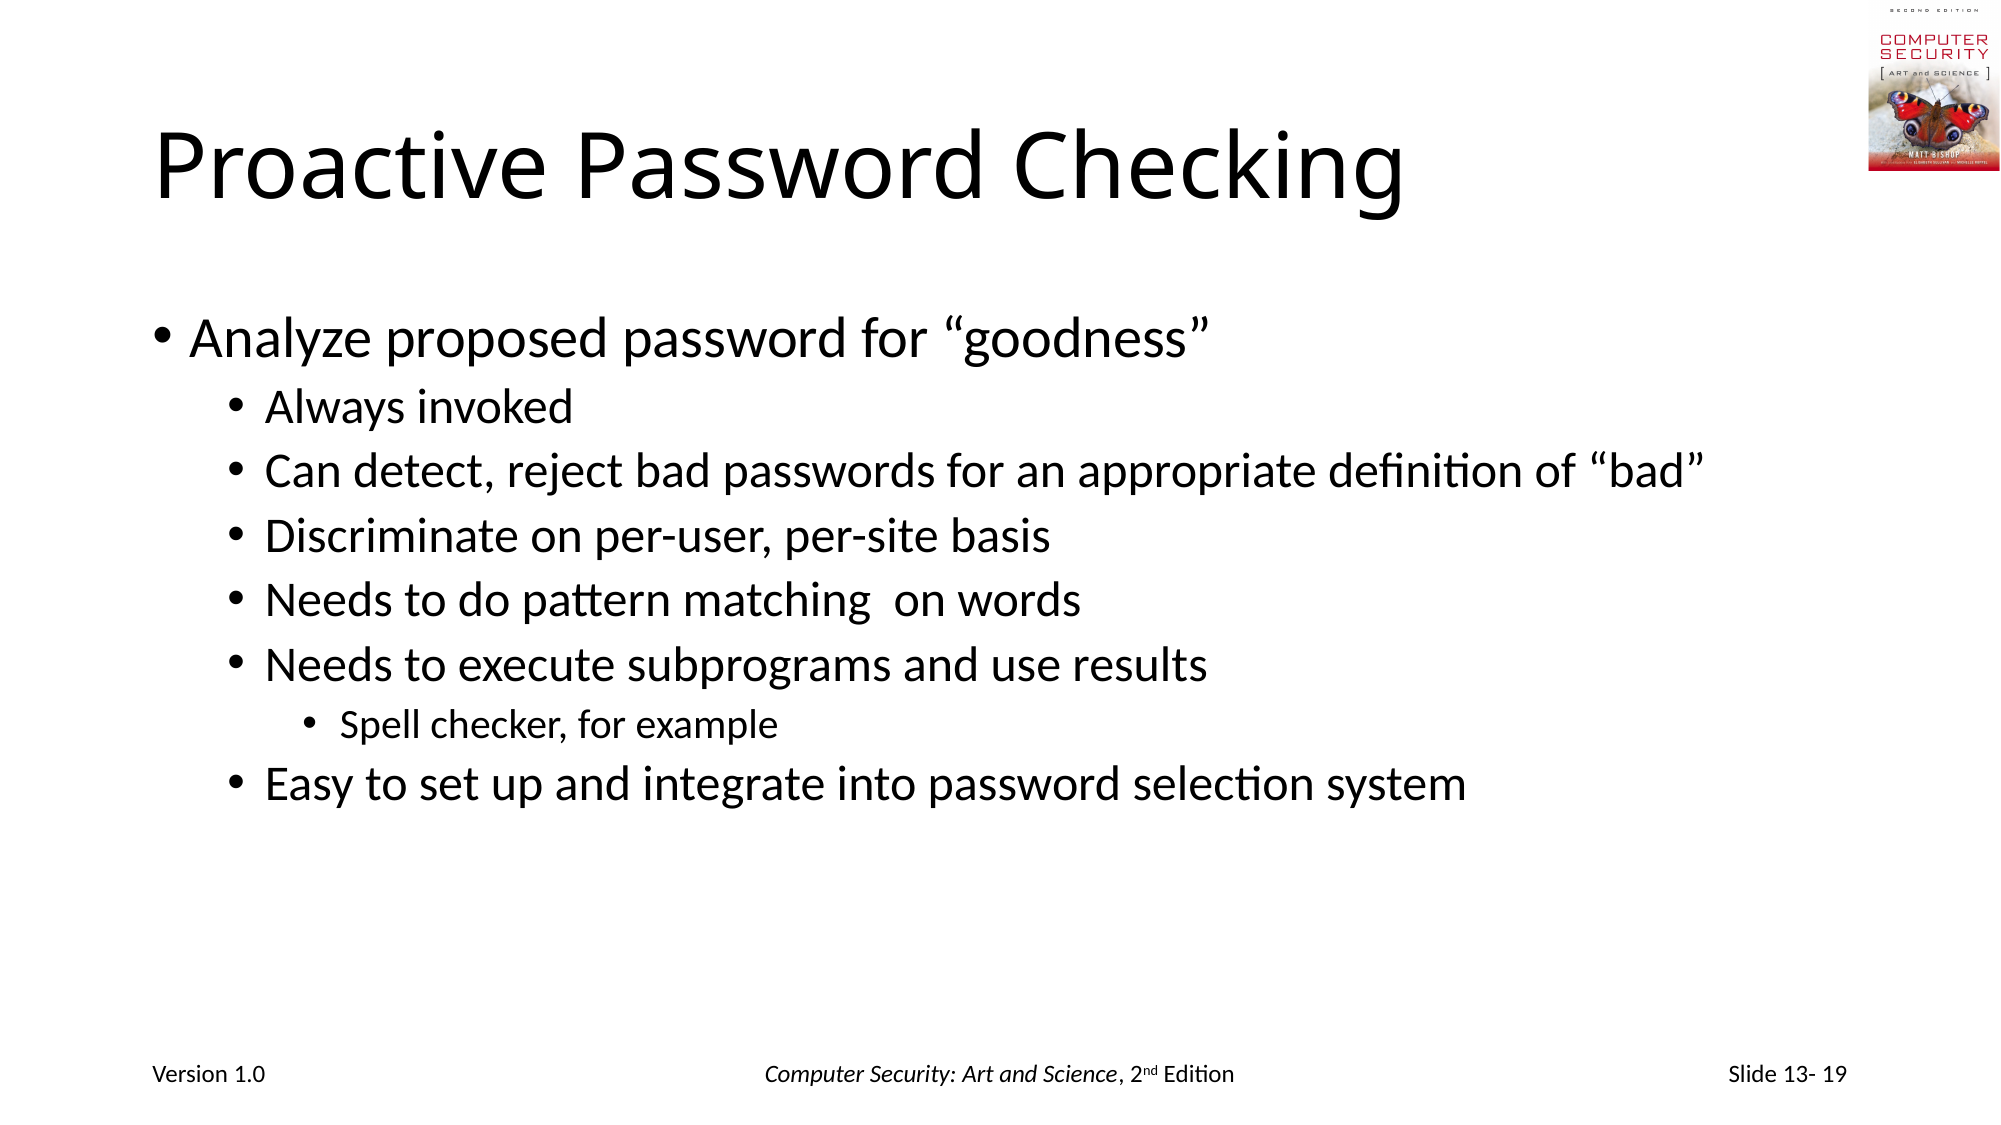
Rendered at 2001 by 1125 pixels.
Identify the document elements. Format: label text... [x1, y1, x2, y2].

list Analyze proposed password for “goodness” Always invoked Can detect, reject bad passwords for an appropriate definition of “bad” Discriminate on per-user, per-site basis Needs to do pattern matching on words Needs to execute subprograms and use results Spell checker, for example Easy to set up and integrate into password selection system [137, 299, 1863, 1014]
slide_number Version 1.0 [137, 1042, 588, 1103]
picture [1868, 0, 2000, 171]
footer Computer Security: Art and Science, 2nd Edition [662, 1042, 1338, 1103]
slide_number Slide 13- 19 [1412, 1042, 1863, 1103]
title Proactive Password Checking [137, 59, 1863, 278]
